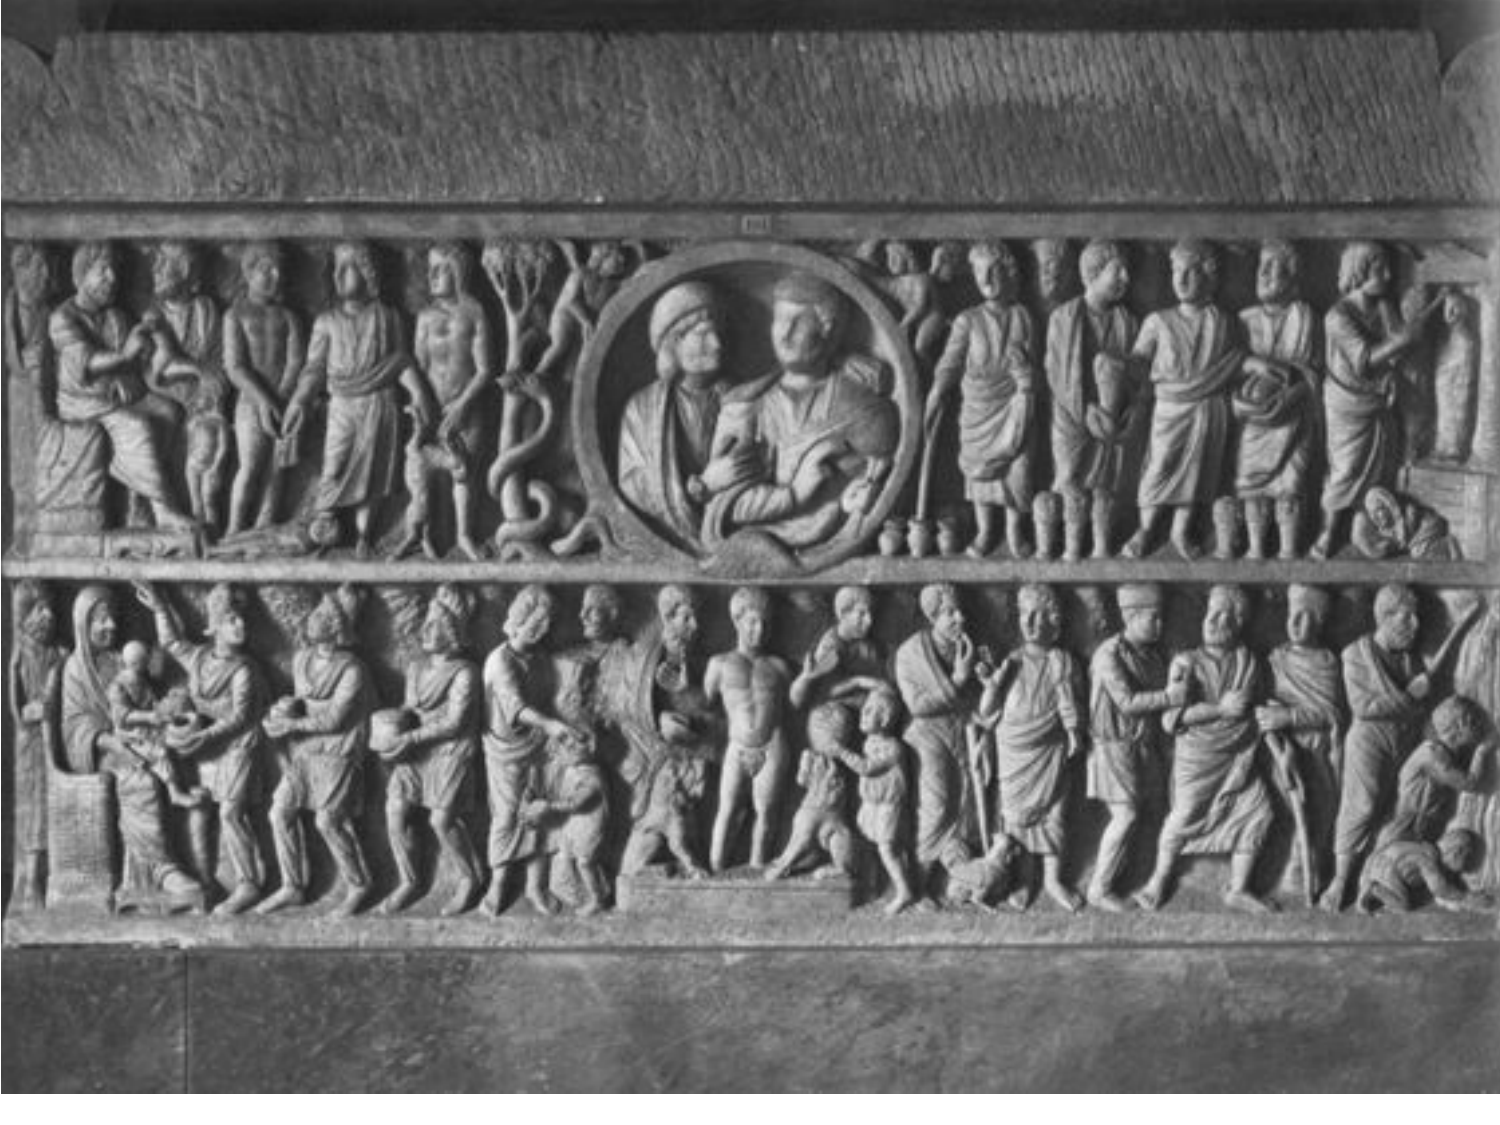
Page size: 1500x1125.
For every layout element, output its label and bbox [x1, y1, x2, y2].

list [1, 0, 1500, 1095]
